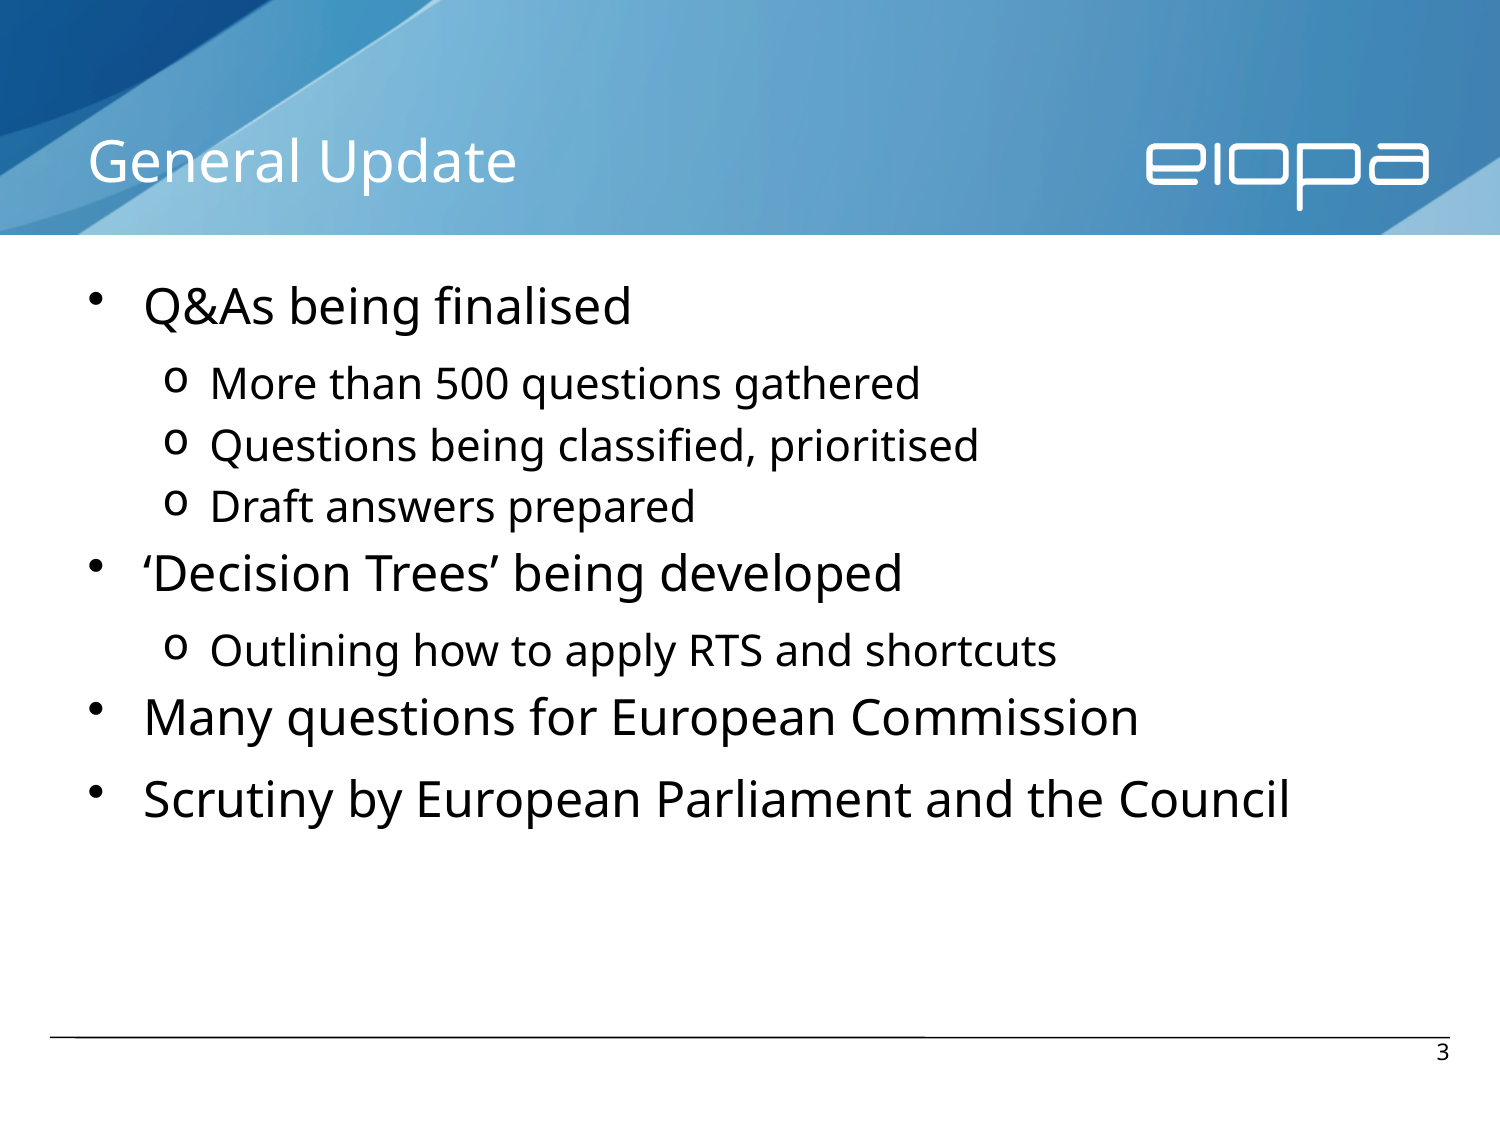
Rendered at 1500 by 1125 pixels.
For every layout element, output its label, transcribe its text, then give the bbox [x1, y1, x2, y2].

picture [0, 0, 1500, 235]
list Q&As being finalised More than 500 questions gathered Questions being classified, prioritised Draft answers prepared ‘Decision Trees’ being developed Outlining how to apply RTS and shortcuts Many questions for European Commission Scrutiny by European Parliament and the Council [87, 275, 1425, 1024]
title General Update [87, 19, 1113, 195]
